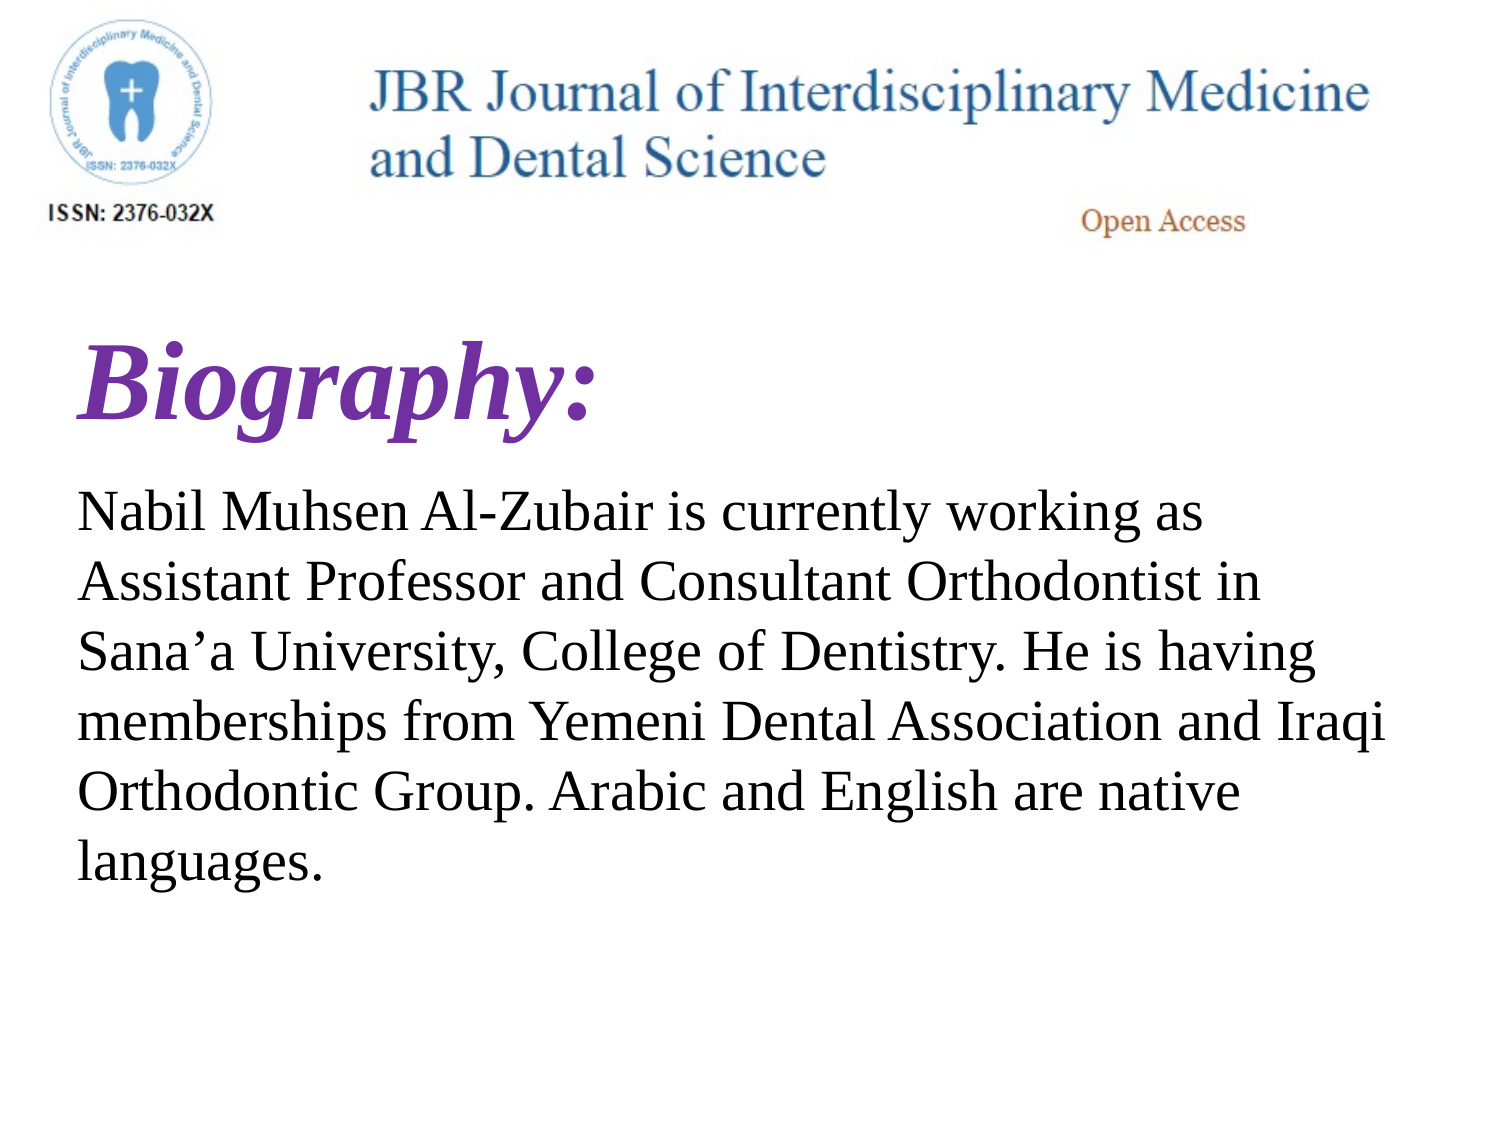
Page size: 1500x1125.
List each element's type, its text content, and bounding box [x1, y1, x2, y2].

picture [37, 3, 1476, 246]
text_box Biography: Nabil Muhsen Al-Zubair is currently working as Assistant Professor and Consultant Orthodontist in Sana’a University, College of Dentistry. He is having memberships from Yemeni Dental Association and Iraqi Orthodontic Group. Arabic and English are native languages. [62, 299, 1438, 900]
